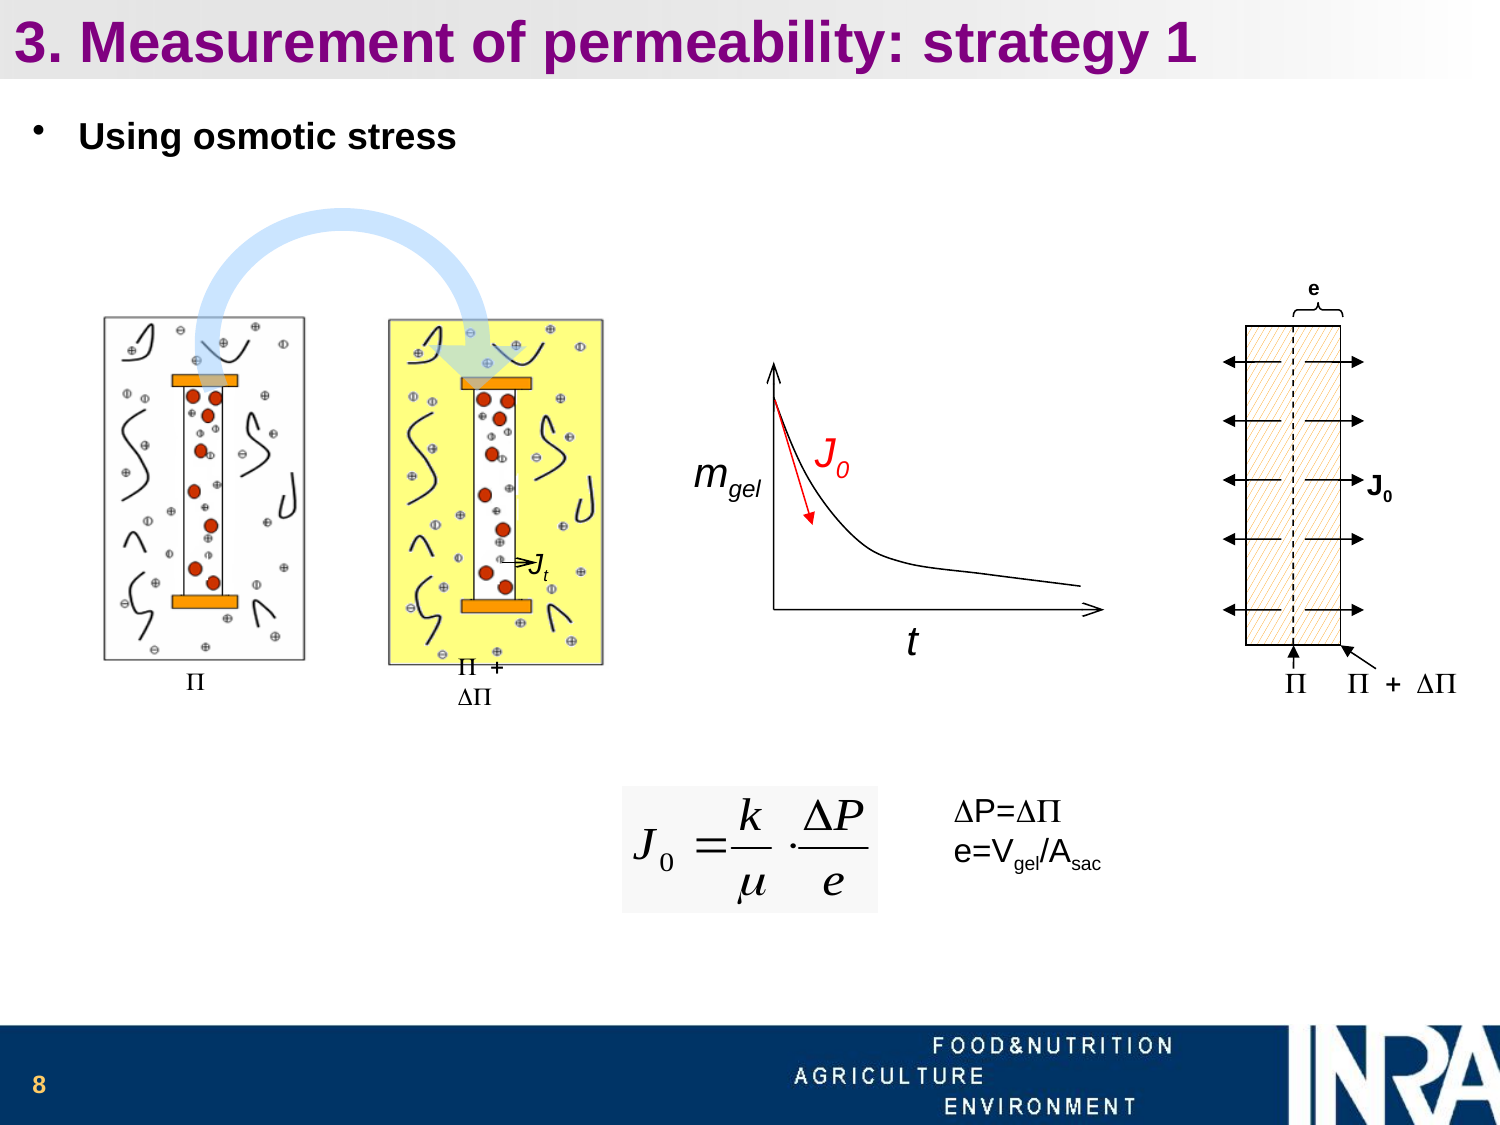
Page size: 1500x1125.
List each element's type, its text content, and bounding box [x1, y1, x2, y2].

text_box [1222, 355, 1282, 369]
text_box [1304, 603, 1365, 617]
text_box [1304, 473, 1365, 487]
text_box [1304, 532, 1365, 546]
text_box [1246, 326, 1341, 646]
text_box e [1305, 267, 1368, 307]
text_box [1222, 473, 1282, 487]
text_box [1222, 532, 1282, 546]
picture [0, 1023, 1500, 1125]
text_box DP=DP e=Vgel/Asac [938, 798, 1198, 910]
text_box 3. Measurement of permeability: strategy 1 [0, 0, 1483, 79]
text_box mgel [679, 444, 786, 504]
text_box [773, 397, 819, 463]
text_box [1222, 603, 1282, 617]
text_box Using osmotic stress [29, 113, 467, 165]
text_box [1293, 307, 1343, 318]
text_box [1304, 414, 1365, 428]
text_box J0 [800, 425, 881, 485]
text_box P [1269, 656, 1323, 707]
text_box [800, 485, 815, 526]
text_box J0 [1363, 458, 1426, 513]
text_box [1340, 645, 1377, 669]
text_box P + DP [1332, 656, 1473, 707]
text_box [1222, 414, 1282, 428]
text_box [100, 207, 609, 717]
text_box t [891, 609, 999, 669]
text_box [766, 361, 781, 397]
text_box [812, 463, 1081, 587]
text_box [622, 786, 878, 914]
text_box [999, 602, 1105, 617]
text_box [1304, 355, 1365, 369]
text_box [1287, 645, 1300, 669]
